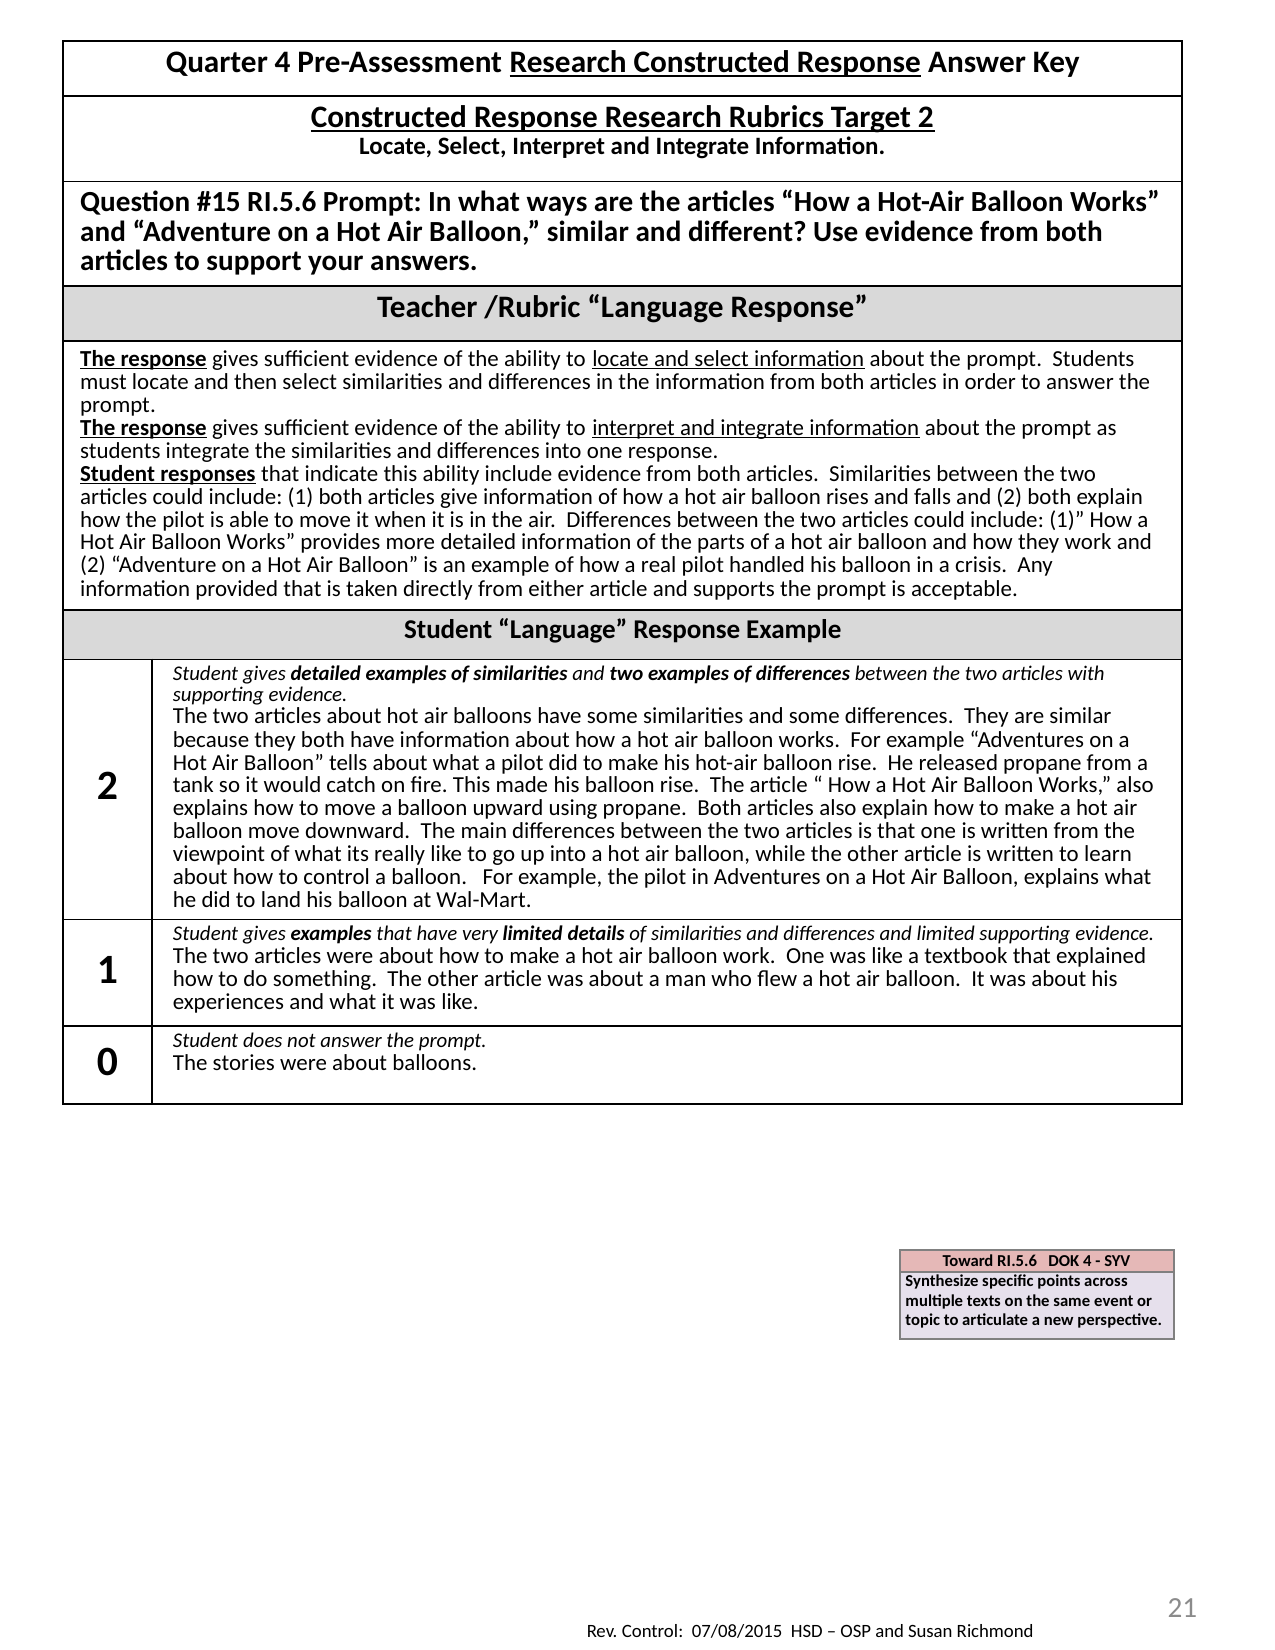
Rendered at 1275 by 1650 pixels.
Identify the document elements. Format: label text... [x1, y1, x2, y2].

table_cell Constructed Response Research Rubrics Target 2 Locate, Select, Interpret and Integrate Information. [64, 97, 1181, 181]
table_cell 1 [64, 920, 151, 1025]
table_cell Student gives detailed examples of similarities and two examples of differences between the two articles with supporting evidence. The two articles about hot air balloons have some similarities and some differences. They are similar because they both have information about how a hot air balloon works. For example “Adventures on a Hot Air Balloon” tells about what a pilot did to make his hot-air balloon rise. He released propane from a tank so it would catch on fire. This made his balloon rise. The article “ How a Hot Air Balloon Works,” also explains how to move a balloon upward using propane. Both articles also explain how to make a hot air balloon move downward. The main differences between the two articles is that one is written from the viewpoint of what its really like to go up into a hot air balloon, while the other article is written to learn about how to control a balloon. For example, the pilot in Adventures on a Hot Air Balloon, explains what he did to land his balloon at Wal-Mart. [153, 660, 1181, 919]
table_cell Student does not answer the prompt. The stories were about balloons. [153, 1027, 1181, 1103]
table_header Quarter 4 Pre-Assessment Research Constructed Response Answer Key [64, 42, 1181, 95]
table_cell Synthesize specific points across multiple texts on the same event or topic to articulate a new perspective. [901, 1273, 1173, 1338]
table_cell Question #15 RI.5.6 Prompt: In what ways are the articles “How a Hot-Air Balloon Works” and “Adventure on a Hot Air Balloon,” similar and different? Use evidence from both articles to support your answers. [64, 182, 1181, 285]
table_cell The response gives sufficient evidence of the ability to locate and select information about the prompt. Students must locate and then select similarities and differences in the information from both articles in order to answer the prompt. The response gives sufficient evidence of the ability to interpret and integrate information about the prompt as students integrate the similarities and differences into one response. Student responses that indicate this ability include evidence from both articles. Similarities between the two articles could include: (1) both articles give information of how a hot air balloon rises and falls and (2) both explain how the pilot is able to move it when it is in the air. Differences between the two articles could include: (1)” How a Hot Air Balloon Works” provides more detailed information of the parts of a hot air balloon and how they work and (2) “Adventure on a Hot Air Balloon” is an example of how a real pilot handled his balloon in a crisis. Any information provided that is taken directly from either article and supports the prompt is acceptable. [64, 342, 1181, 609]
table_cell 2 [64, 660, 151, 919]
table_cell Student gives examples that have very limited details of similarities and differences and limited supporting evidence. The two articles were about how to make a hot air balloon work. One was like a textbook that explained how to do something. The other article was about a man who flew a hot air balloon. It was about his experiences and what it was like. [153, 920, 1181, 1025]
slide_number 21 [1075, 1562, 1214, 1650]
table_header Toward RI.5.6 DOK 4 - SYV [901, 1251, 1173, 1271]
table_cell 0 [64, 1027, 151, 1103]
table_cell Student “Language” Response Example [64, 611, 1181, 659]
table_cell Teacher /Rubric “Language Response” [64, 287, 1181, 340]
